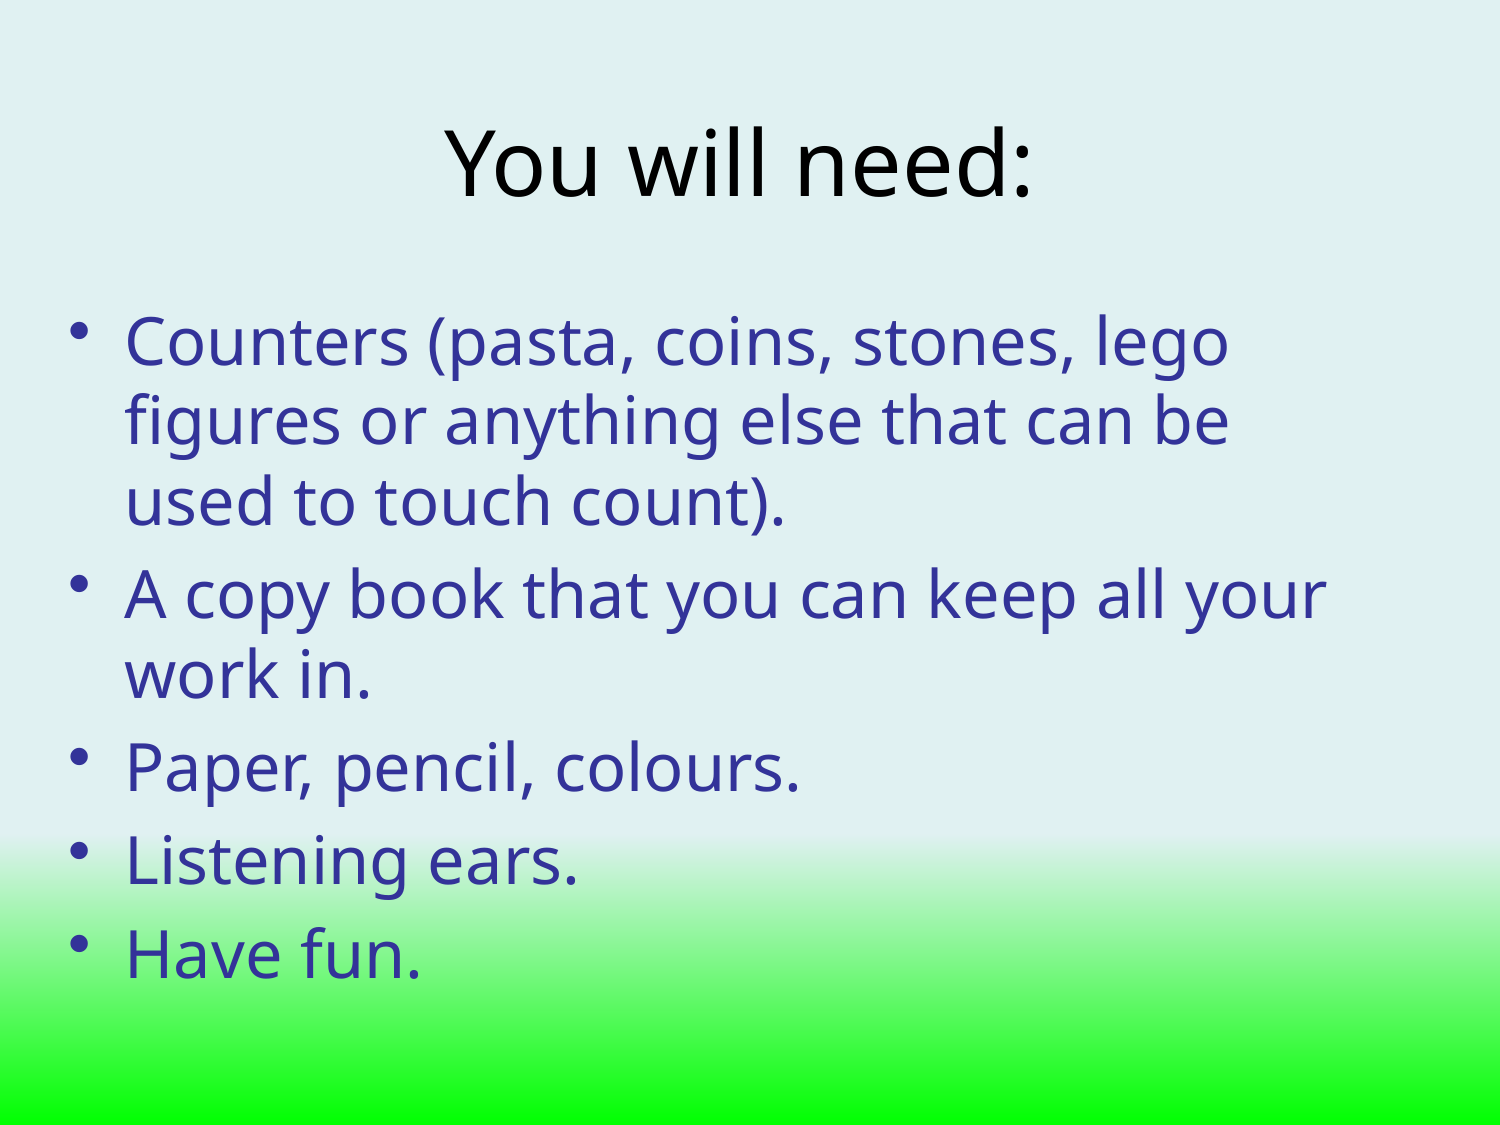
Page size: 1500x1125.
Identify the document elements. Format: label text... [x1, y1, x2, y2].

title You will need: [64, 66, 1415, 254]
list Counters (pasta, coins, stones, lego figures or anything else that can be used to touch count). A copy book that you can keep all your work in. Paper, pencil, colours. Listening ears. Have fun. [53, 290, 1404, 1034]
